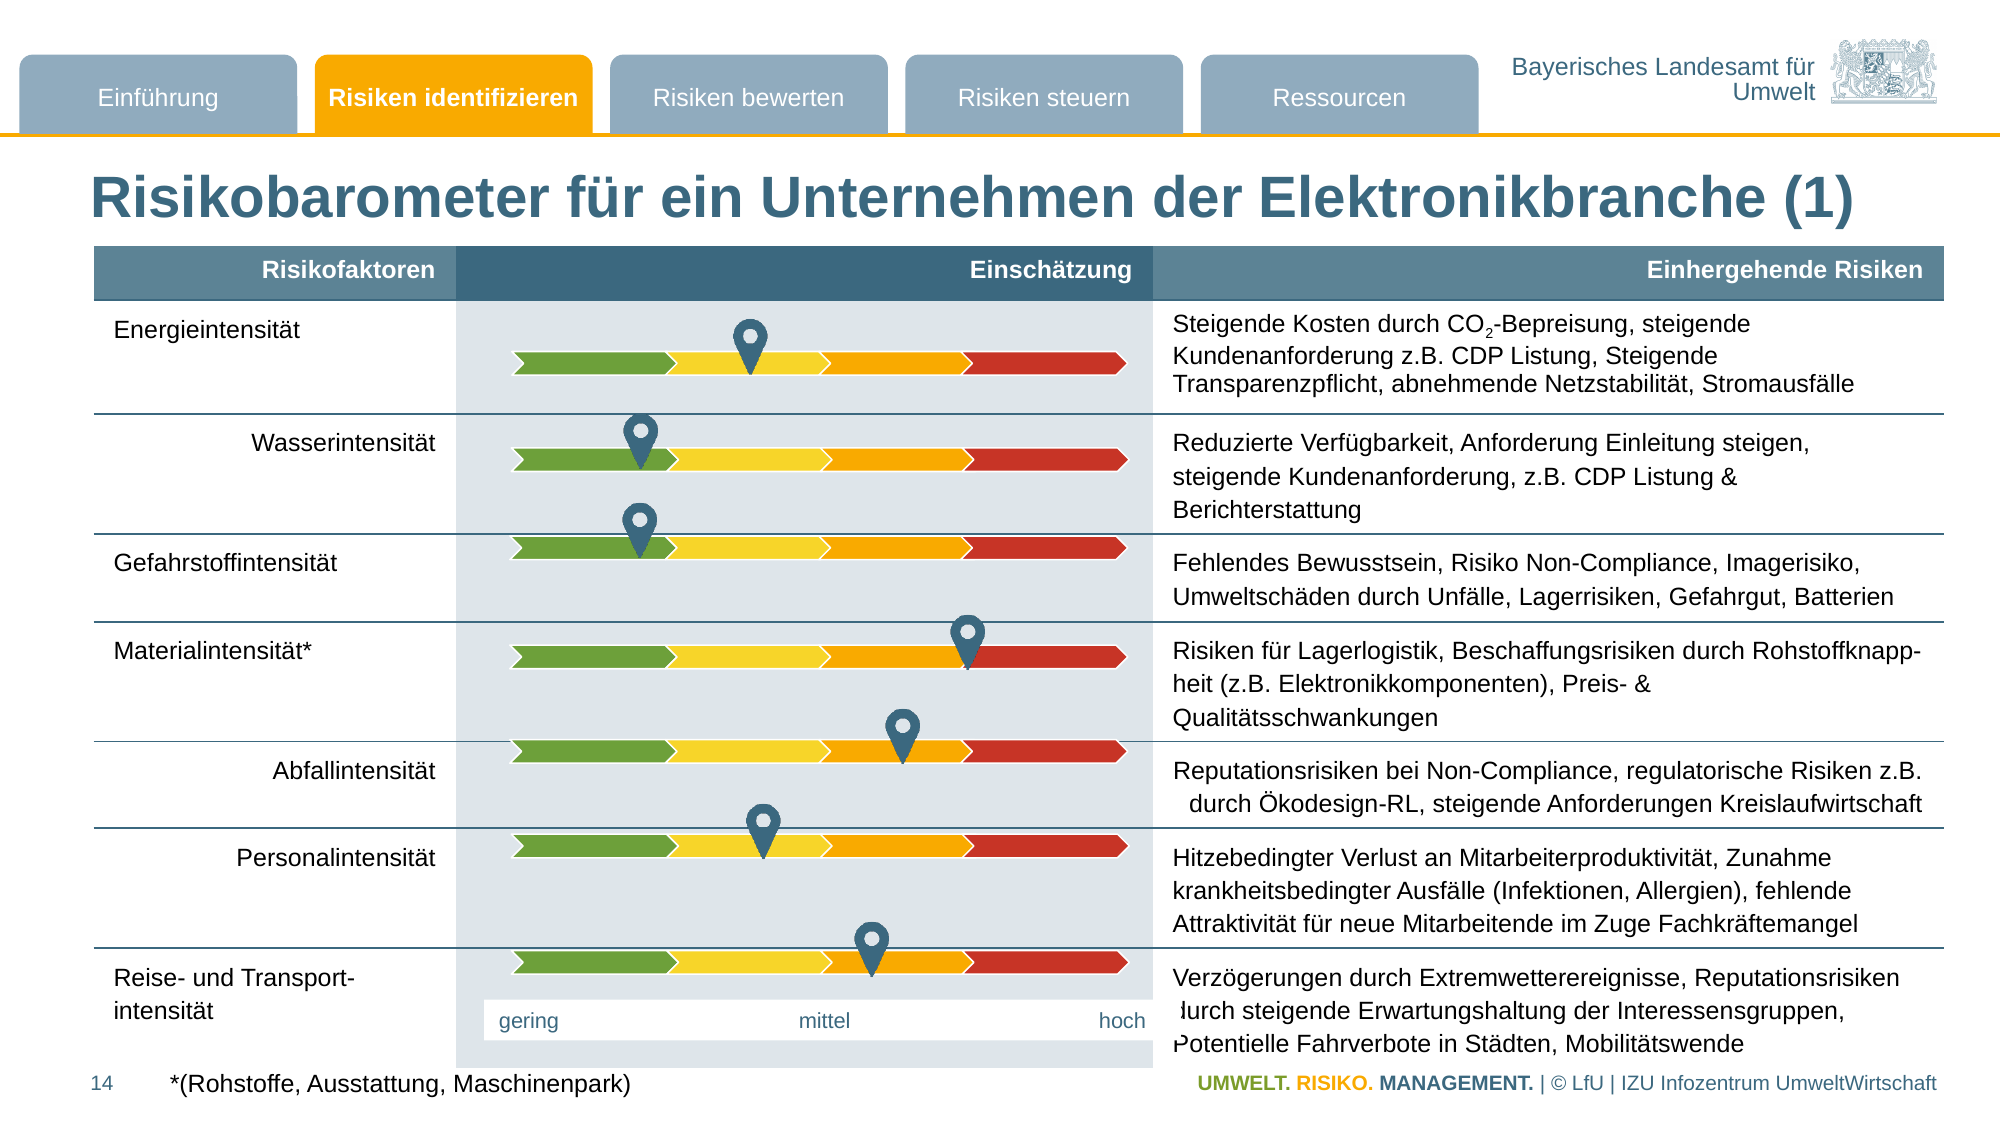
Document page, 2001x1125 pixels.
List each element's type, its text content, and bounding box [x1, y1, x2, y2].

text_box *(Rohstoffe, Ausstattung, Maschinenpark) [155, 1056, 1157, 1105]
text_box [93, 245, 1945, 1025]
picture [723, 791, 802, 870]
picture [863, 697, 942, 776]
picture [601, 402, 680, 481]
picture [1830, 39, 1937, 104]
picture [928, 602, 1007, 681]
picture [710, 307, 789, 386]
text_box gering mittel hoch [484, 1035, 1181, 1041]
slide_number 14 [90, 1062, 196, 1109]
picture [600, 491, 679, 570]
title Risikobarometer für ein Unternehmen der Elektronikbranche (1) [90, 153, 1937, 236]
picture [832, 910, 911, 988]
footer UMWELT. RISIKO. MANAGEMENT. | © LfU | IZU Infozentrum UmweltWirtschaft [983, 1062, 1937, 1109]
